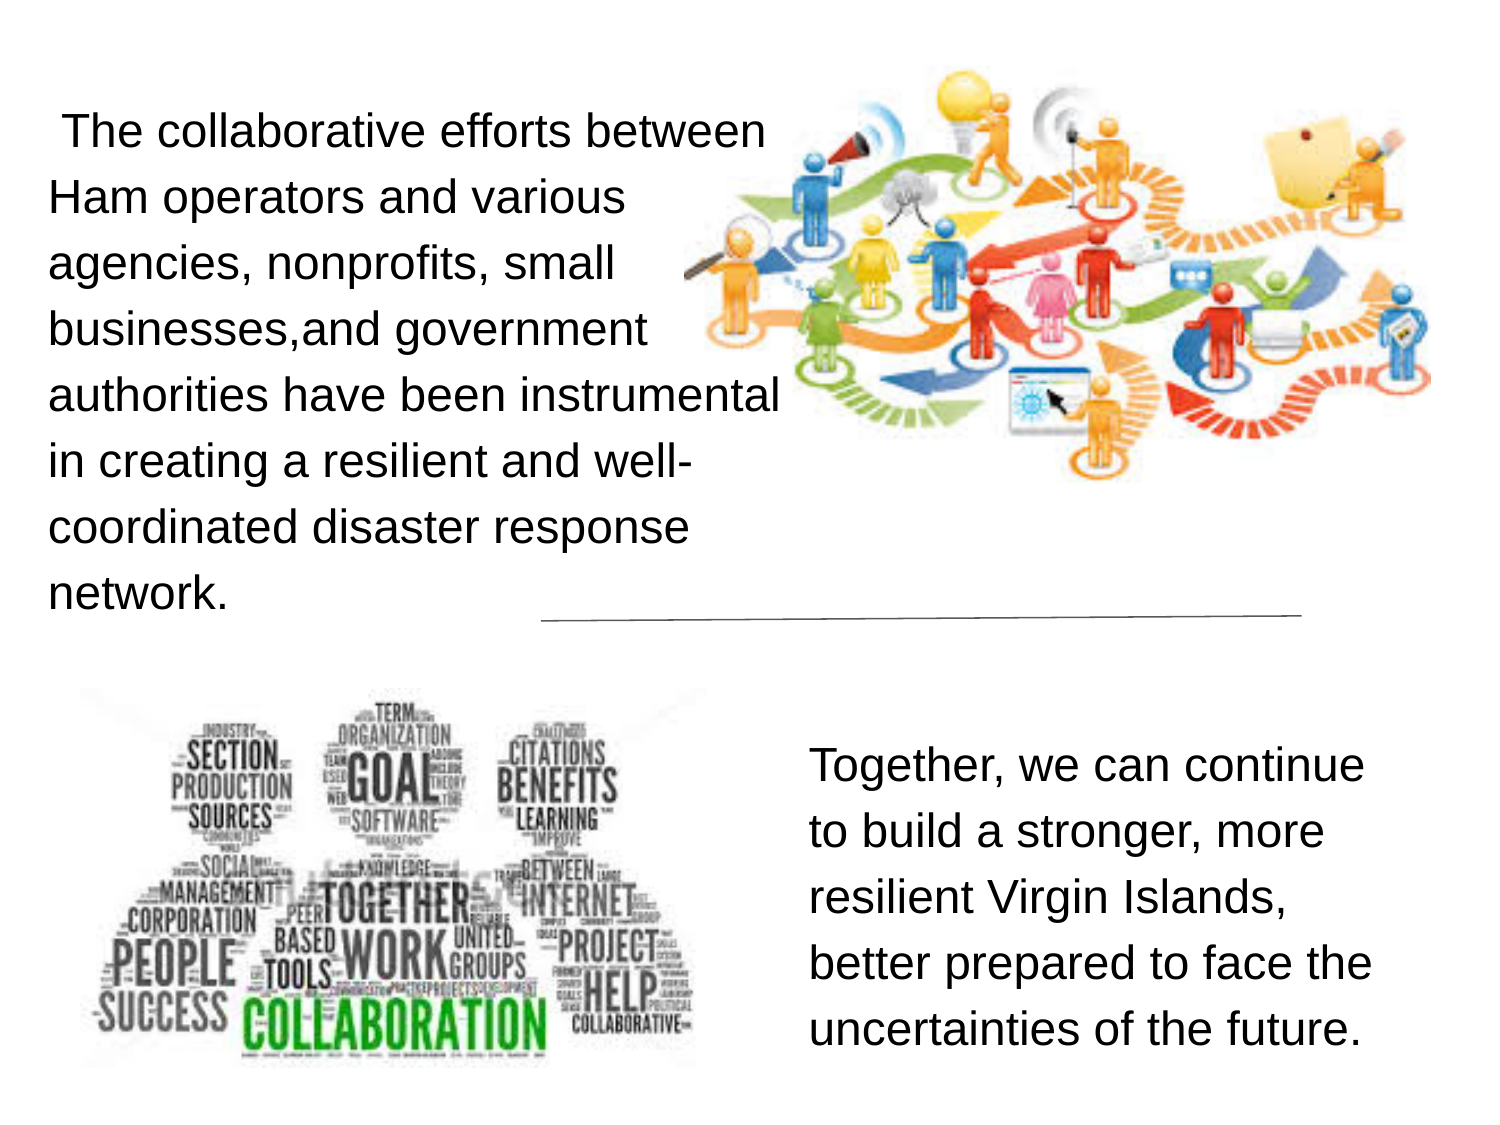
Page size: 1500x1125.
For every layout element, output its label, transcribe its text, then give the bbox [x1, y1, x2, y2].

picture [79, 688, 707, 1068]
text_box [540, 615, 1302, 622]
text_box The collaborative efforts between Ham operators and various agencies, nonprofits, small businesses,and government authorities have been instrumental in creating a resilient and well-coordinated disaster response network. [32, 75, 829, 604]
picture [683, 23, 1431, 530]
text_box Together, we can continue to build a stronger, more resilient Virgin Islands, better prepared to face the uncertainties of the future. [793, 710, 1421, 1100]
